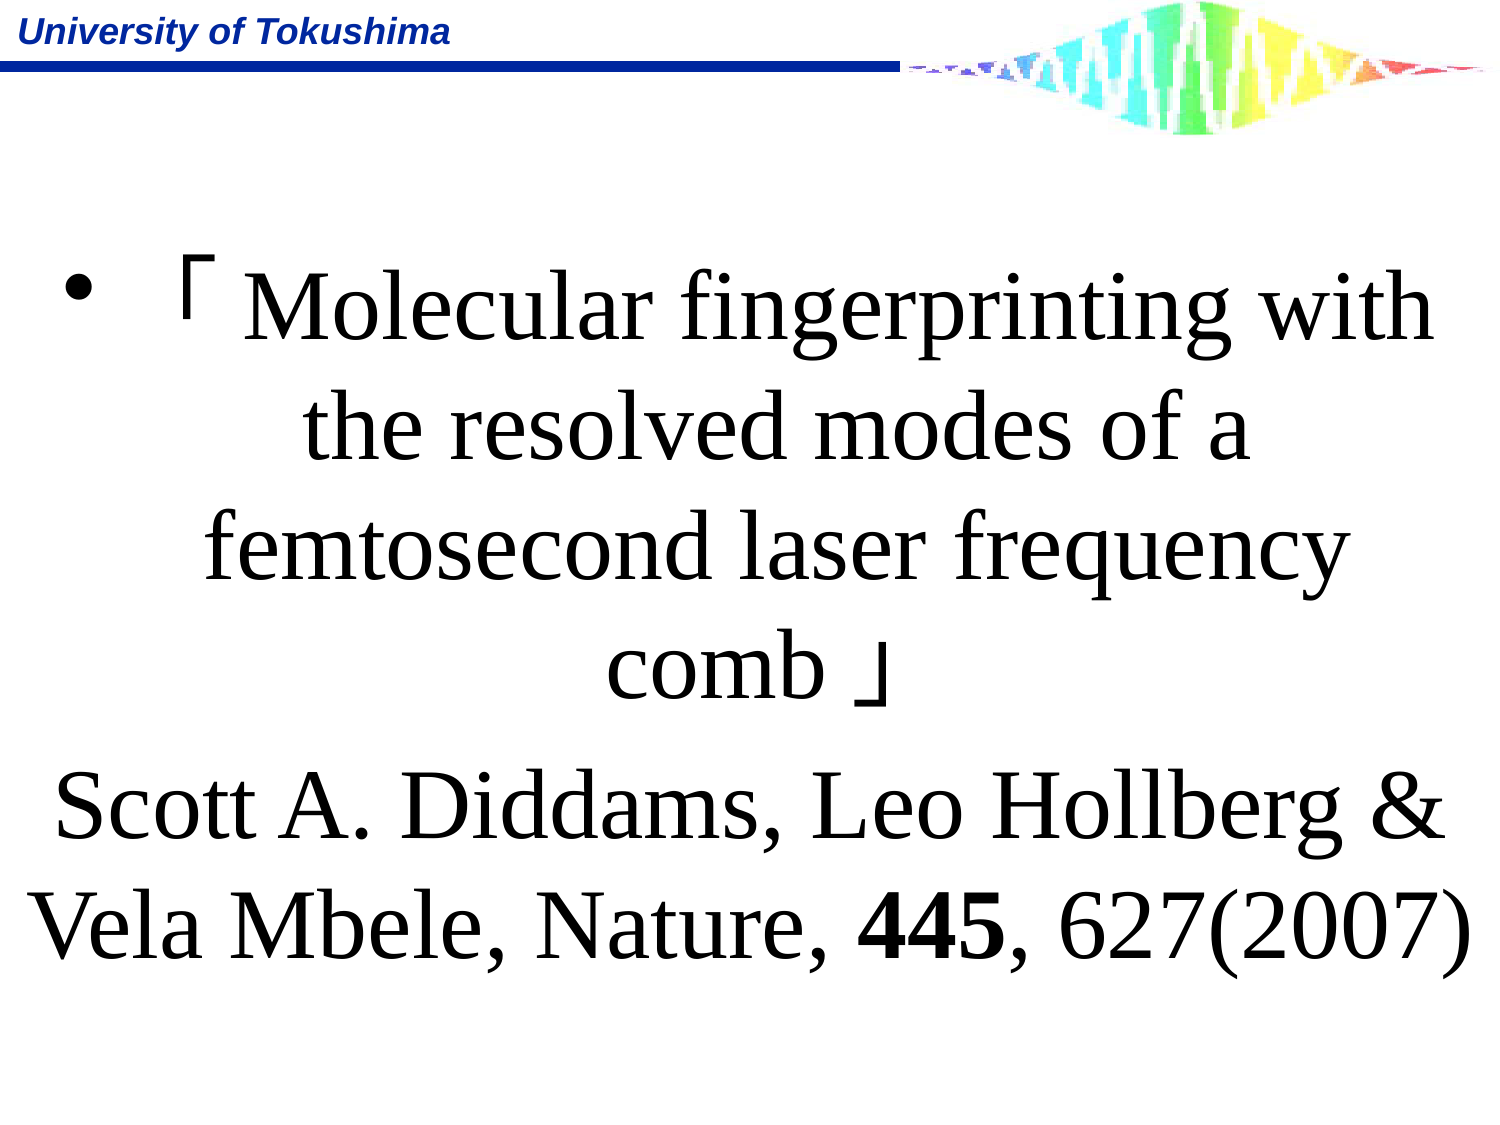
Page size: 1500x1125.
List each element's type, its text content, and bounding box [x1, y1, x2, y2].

picture [900, 0, 1500, 138]
list 「Molecular fingerprinting with the resolved modes of a femtosecond laser frequency comb」 Scott A. Diddams, Leo Hollberg & Vela Mbele, Nature, 445, 627(2007) [0, 231, 1500, 918]
